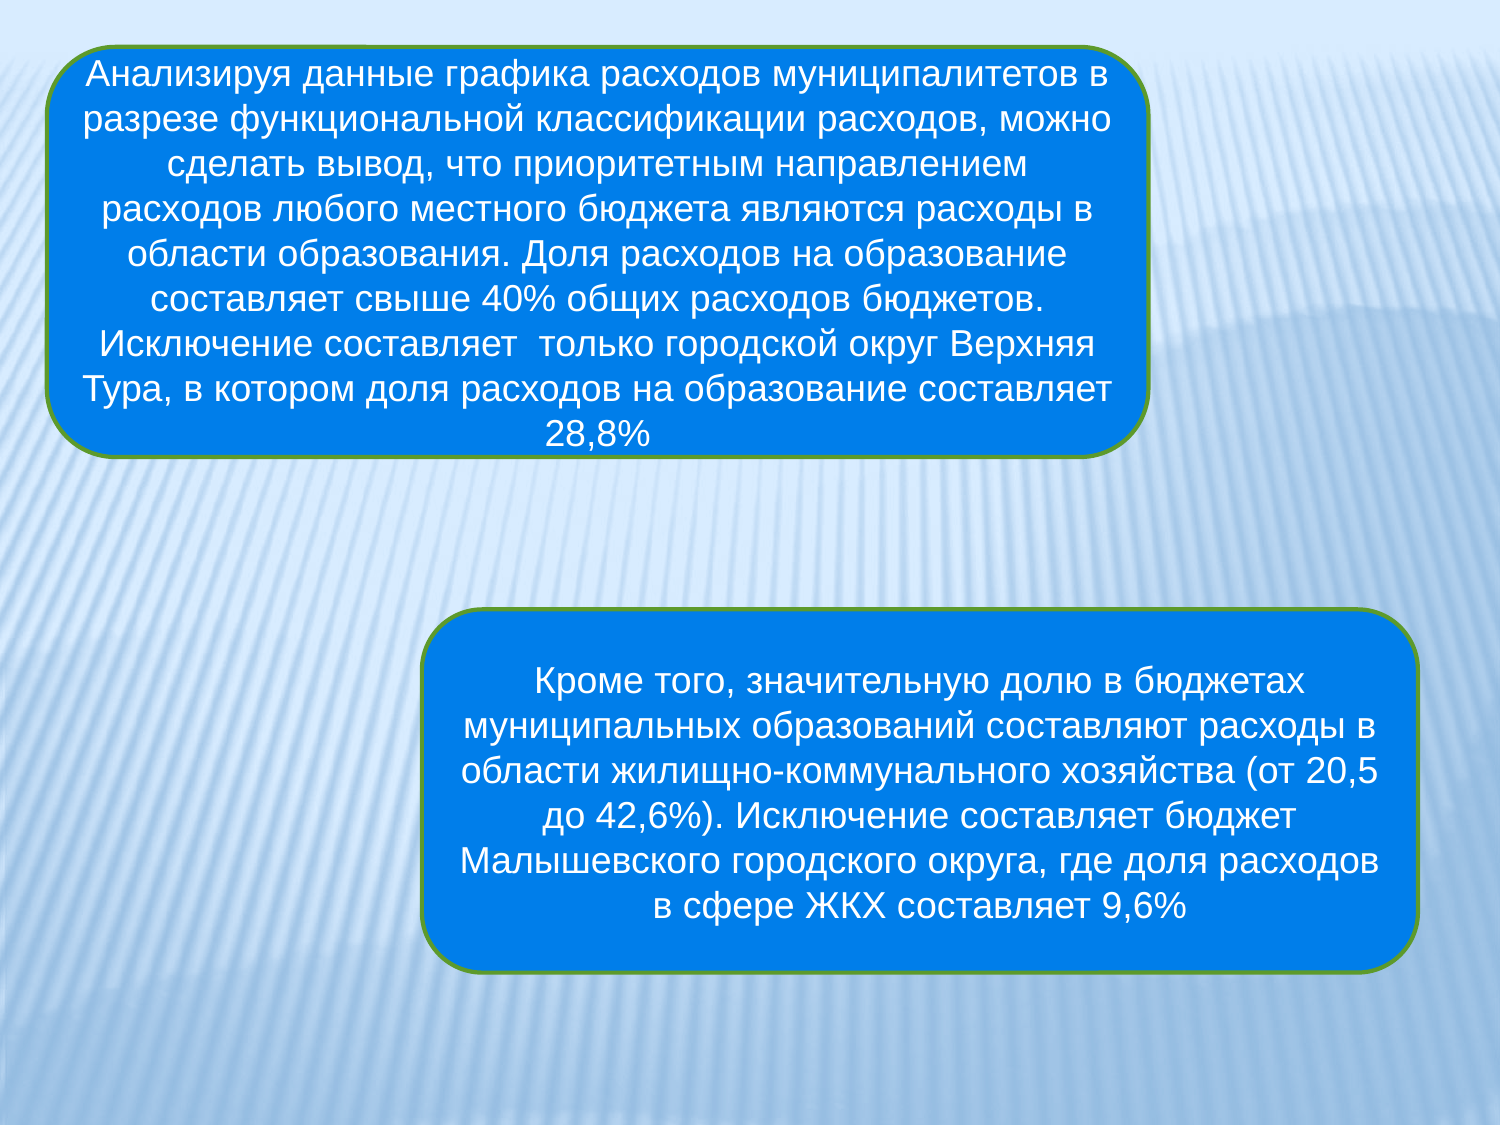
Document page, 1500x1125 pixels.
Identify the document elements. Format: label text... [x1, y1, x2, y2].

text_box Анализируя данные графика расходов муниципалитетов в разрезе функциональной классификации расходов, можно сделать вывод, что приоритетным направлением расходов любого местного бюджета являются расходы в области образования. Доля расходов на образование составляет свыше 40% общих расходов бюджетов. Исключение составляет только городской округ Верхняя Тура, в котором доля расходов на образование составляет 28,8% [44, 44, 1151, 460]
text_box Кроме того, значительную долю в бюджетах муниципальных образований составляют расходы в области жилищно-коммунального хозяйства (от 20,5 до 42,6%). Исключение составляет бюджет Малышевского городского округа, где доля расходов в сфере ЖКХ составляет 9,6% [419, 607, 1421, 975]
